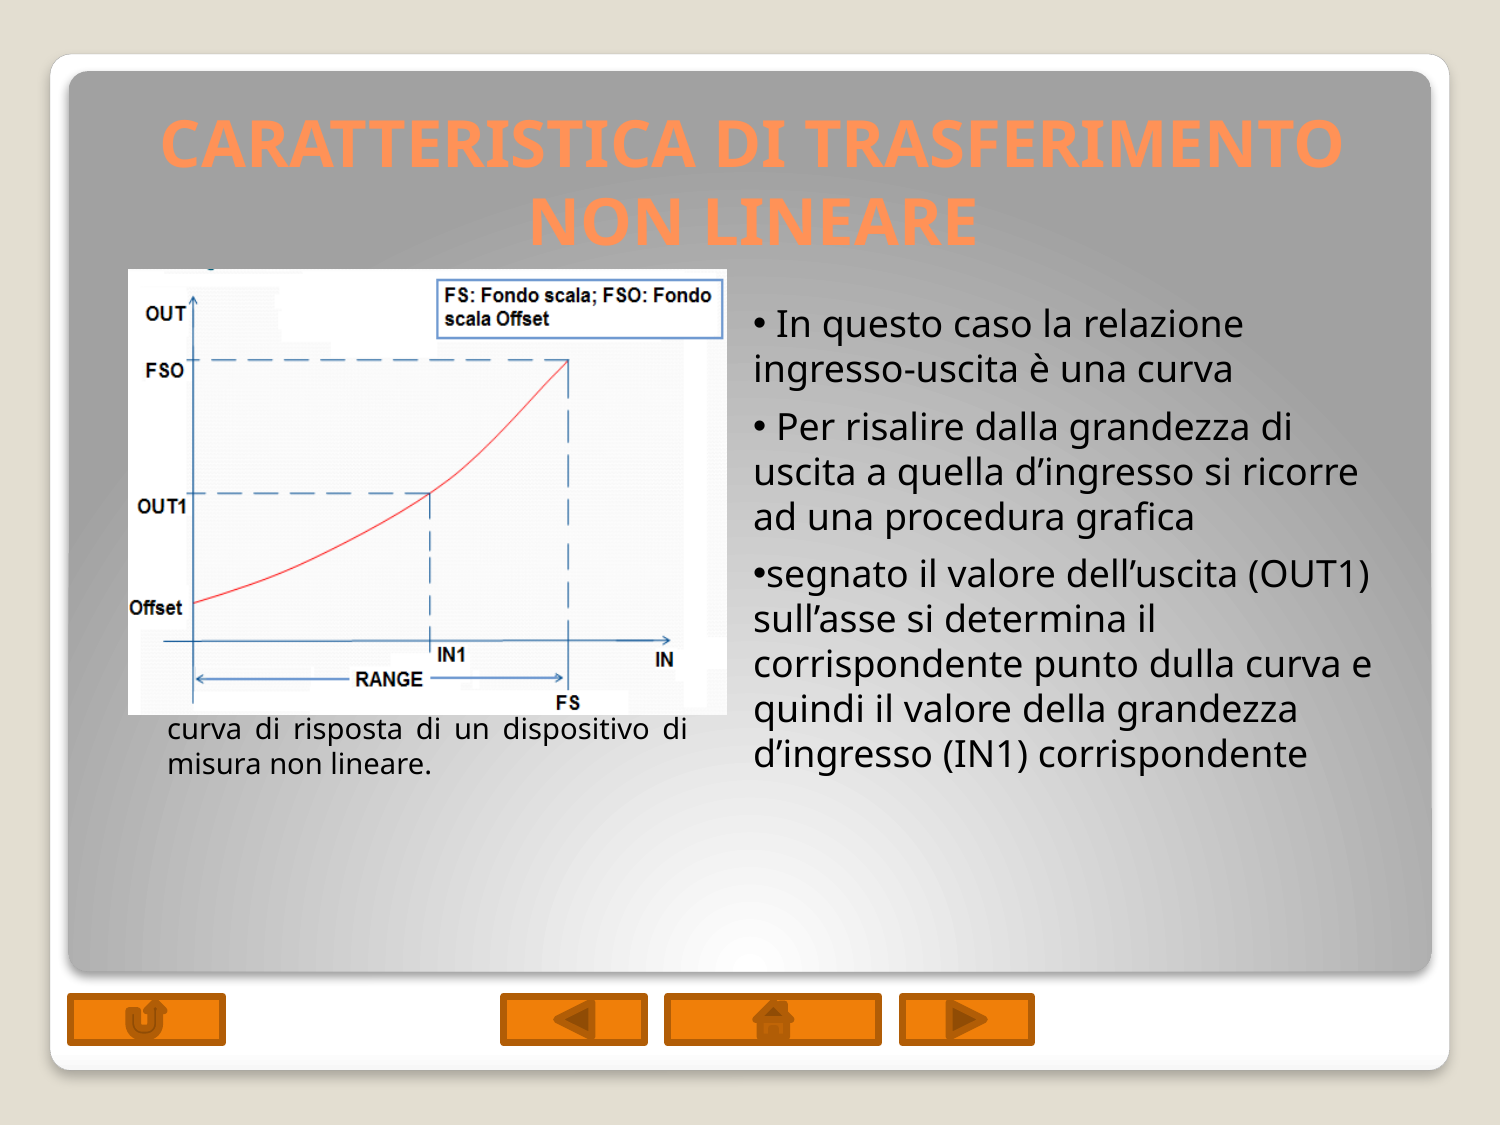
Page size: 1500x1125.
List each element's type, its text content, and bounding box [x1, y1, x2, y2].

text_box [500, 993, 648, 1046]
title CARATTERISTICA DI TRASFERIMENTO NON LINEARE [82, 93, 1425, 267]
text_box In questo caso la relazione ingresso-uscita è una curva Per risalire dalla grandezza di uscita a quella d’ingresso si ricorre ad una procedura grafica segnato il valore dell’uscita (OUT1) sull’asse si determina il corrispondente punto dulla curva e quindi il valore della grandezza d’ingresso (IN1) corrispondente [738, 292, 1407, 783]
text_box [899, 993, 1035, 1046]
text_box [67, 993, 226, 1046]
text_box [664, 993, 882, 1046]
text_box curva di risposta di un dispositivo di misura non lineare. [152, 728, 704, 788]
picture [128, 269, 727, 716]
